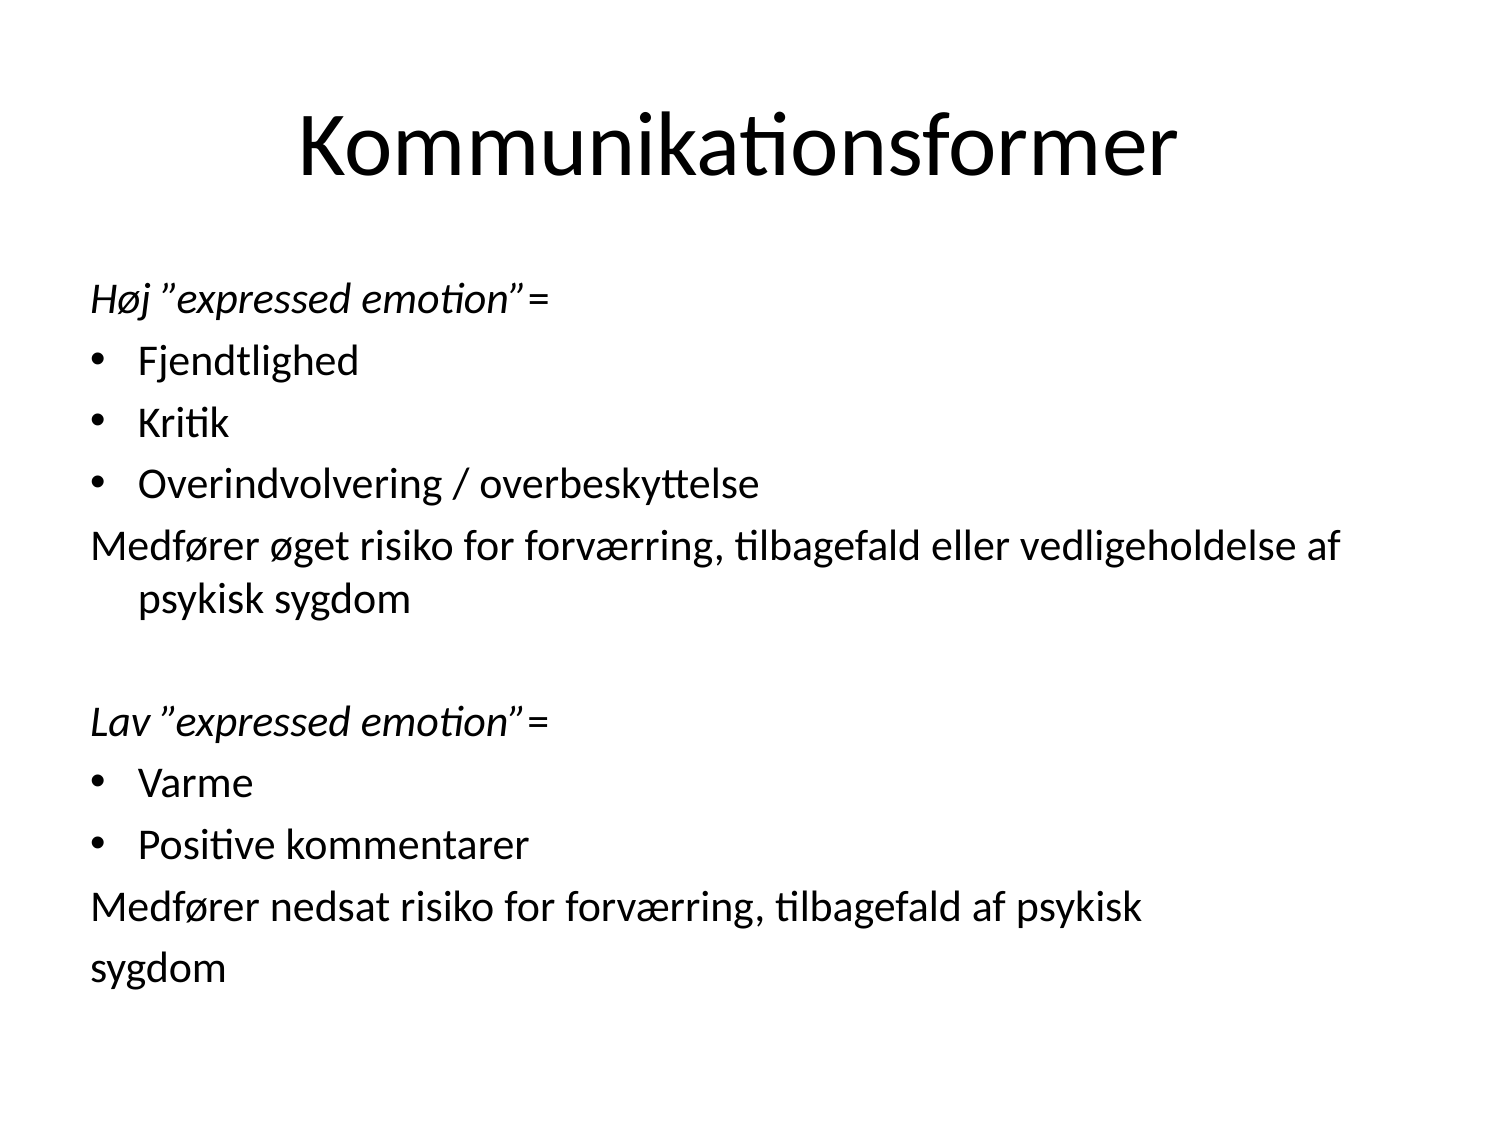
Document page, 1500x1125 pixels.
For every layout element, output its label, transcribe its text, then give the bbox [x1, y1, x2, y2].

list Høj ”expressed emotion”= Fjendtlighed Kritik Overindvolvering / overbeskyttelse Medfører øget risiko for forværring, tilbagefald eller vedligeholdelse af psykisk sygdom Lav ”expressed emotion”= Varme Positive kommentarer Medfører nedsat risiko for forværring, tilbagefald af psykisk sygdom [74, 262, 1426, 1006]
title Kommunikationsformer [74, 44, 1426, 233]
